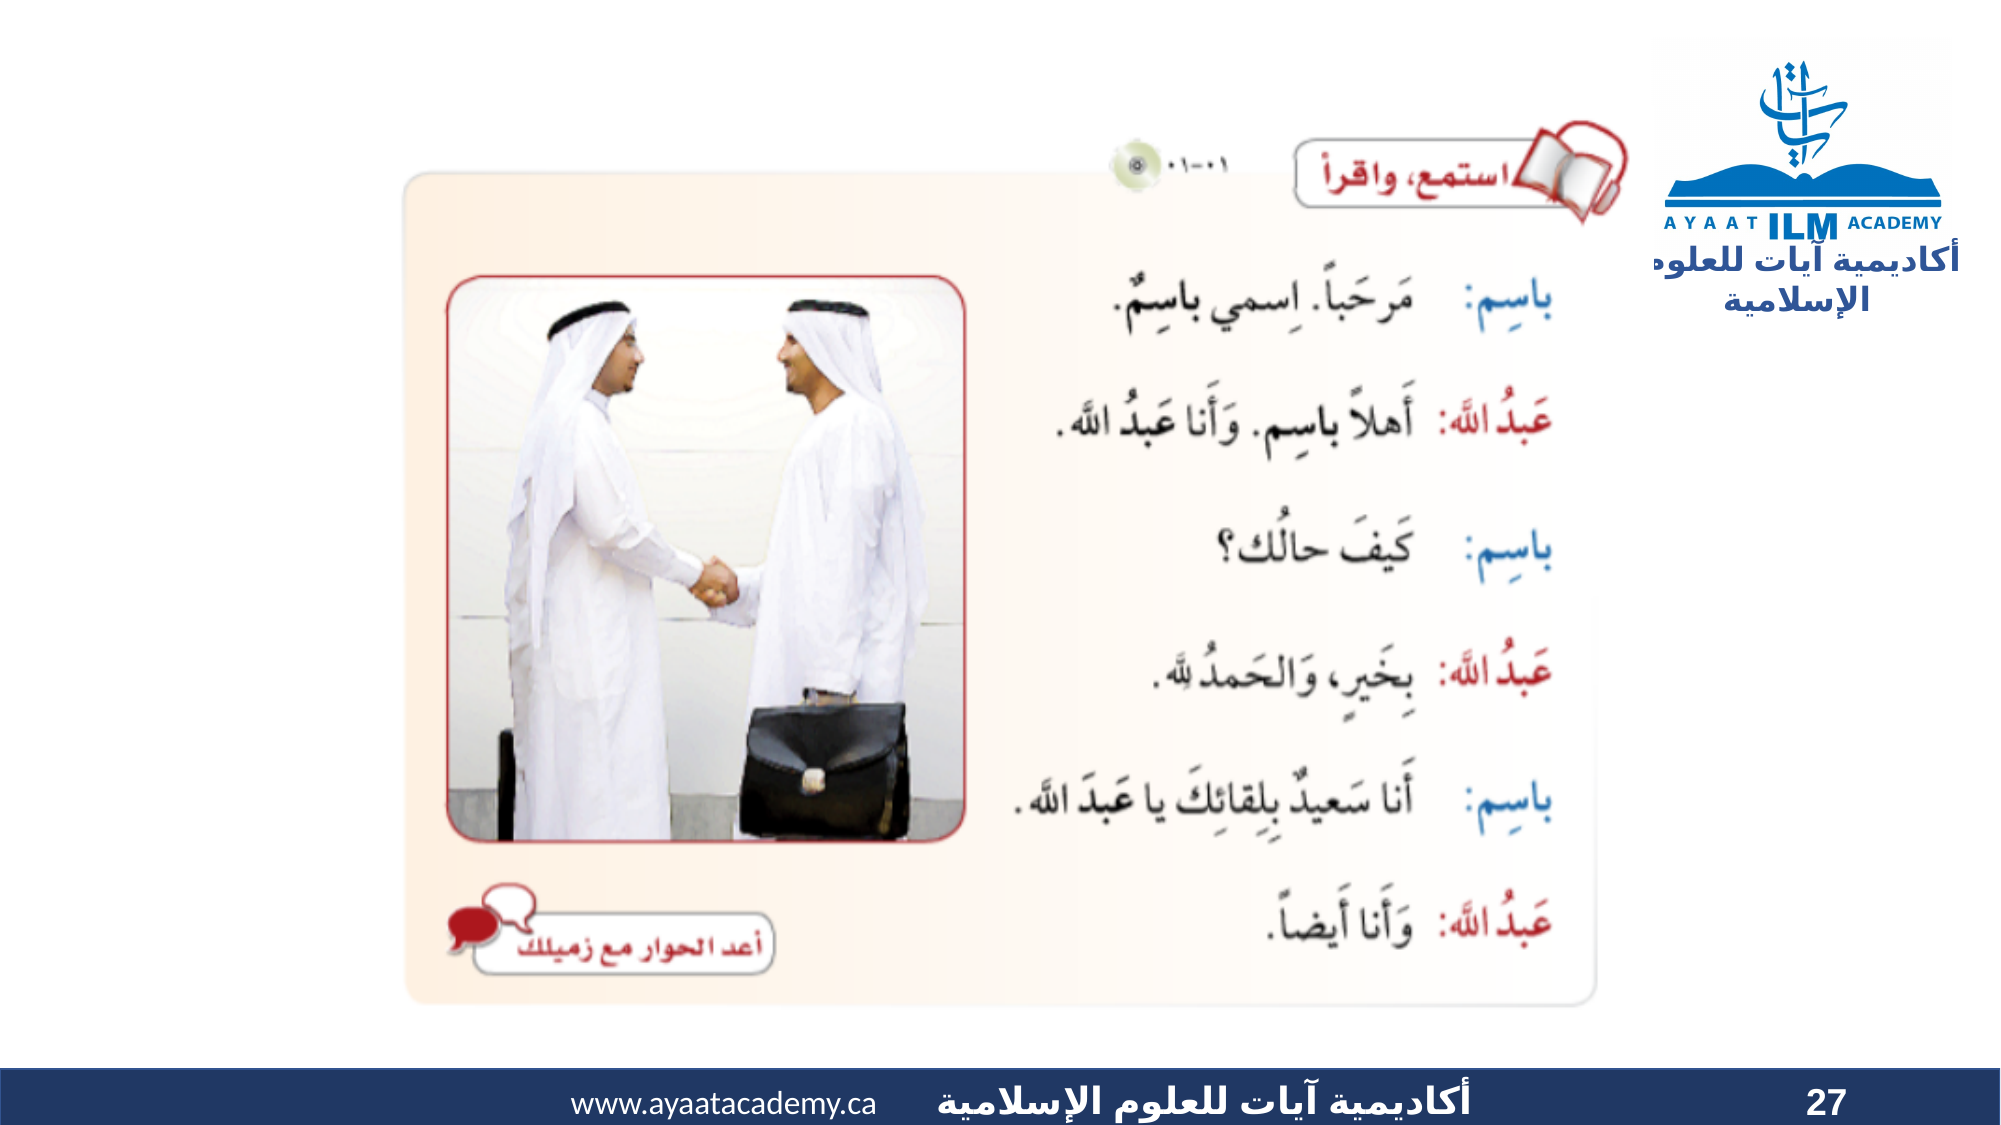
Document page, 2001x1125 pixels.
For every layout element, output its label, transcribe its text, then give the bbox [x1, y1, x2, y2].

picture [346, 37, 1952, 1019]
slide_number 27 [1412, 1070, 1863, 1125]
